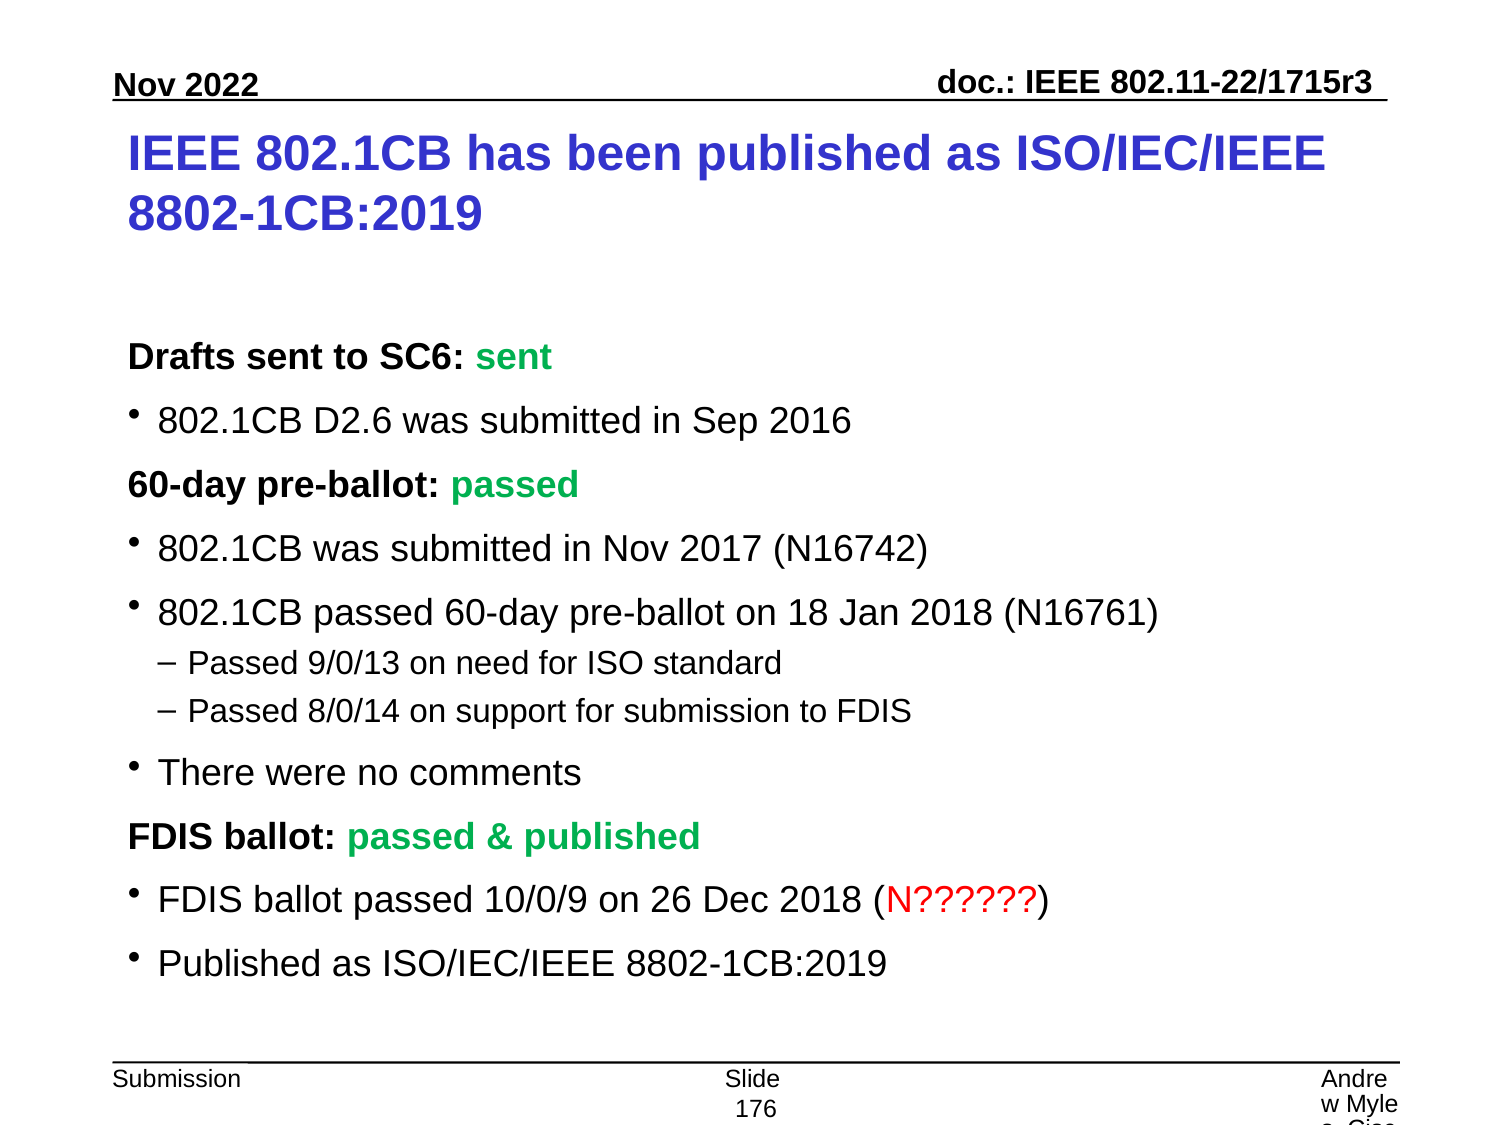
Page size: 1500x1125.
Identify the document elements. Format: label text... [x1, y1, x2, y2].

slide_number Slide 176 [709, 1061, 803, 1093]
footer Andrew Myles, Cisco [1320, 1061, 1402, 1093]
list Drafts sent to SC6: sent 802.1CB D2.6 was submitted in Sep 2016 60-day pre-ballot: passed 802.1CB was submitted in Nov 2017 (N16742) 802.1CB passed 60-day pre-ballot on 18 Jan 2018 (N16761) Passed 9/0/13 on need for ISO standard Passed 8/0/14 on support for submission to FDIS There were no comments FDIS ballot: passed & published FDIS ballot passed 10/0/9 on 26 Dec 2018 (N??????) Published as ISO/IEC/IEEE 8802-1CB:2019 [112, 324, 1388, 1000]
title IEEE 802.1CB has been published as ISO/IEC/IEEE 8802-1CB:2019 [112, 112, 1388, 288]
